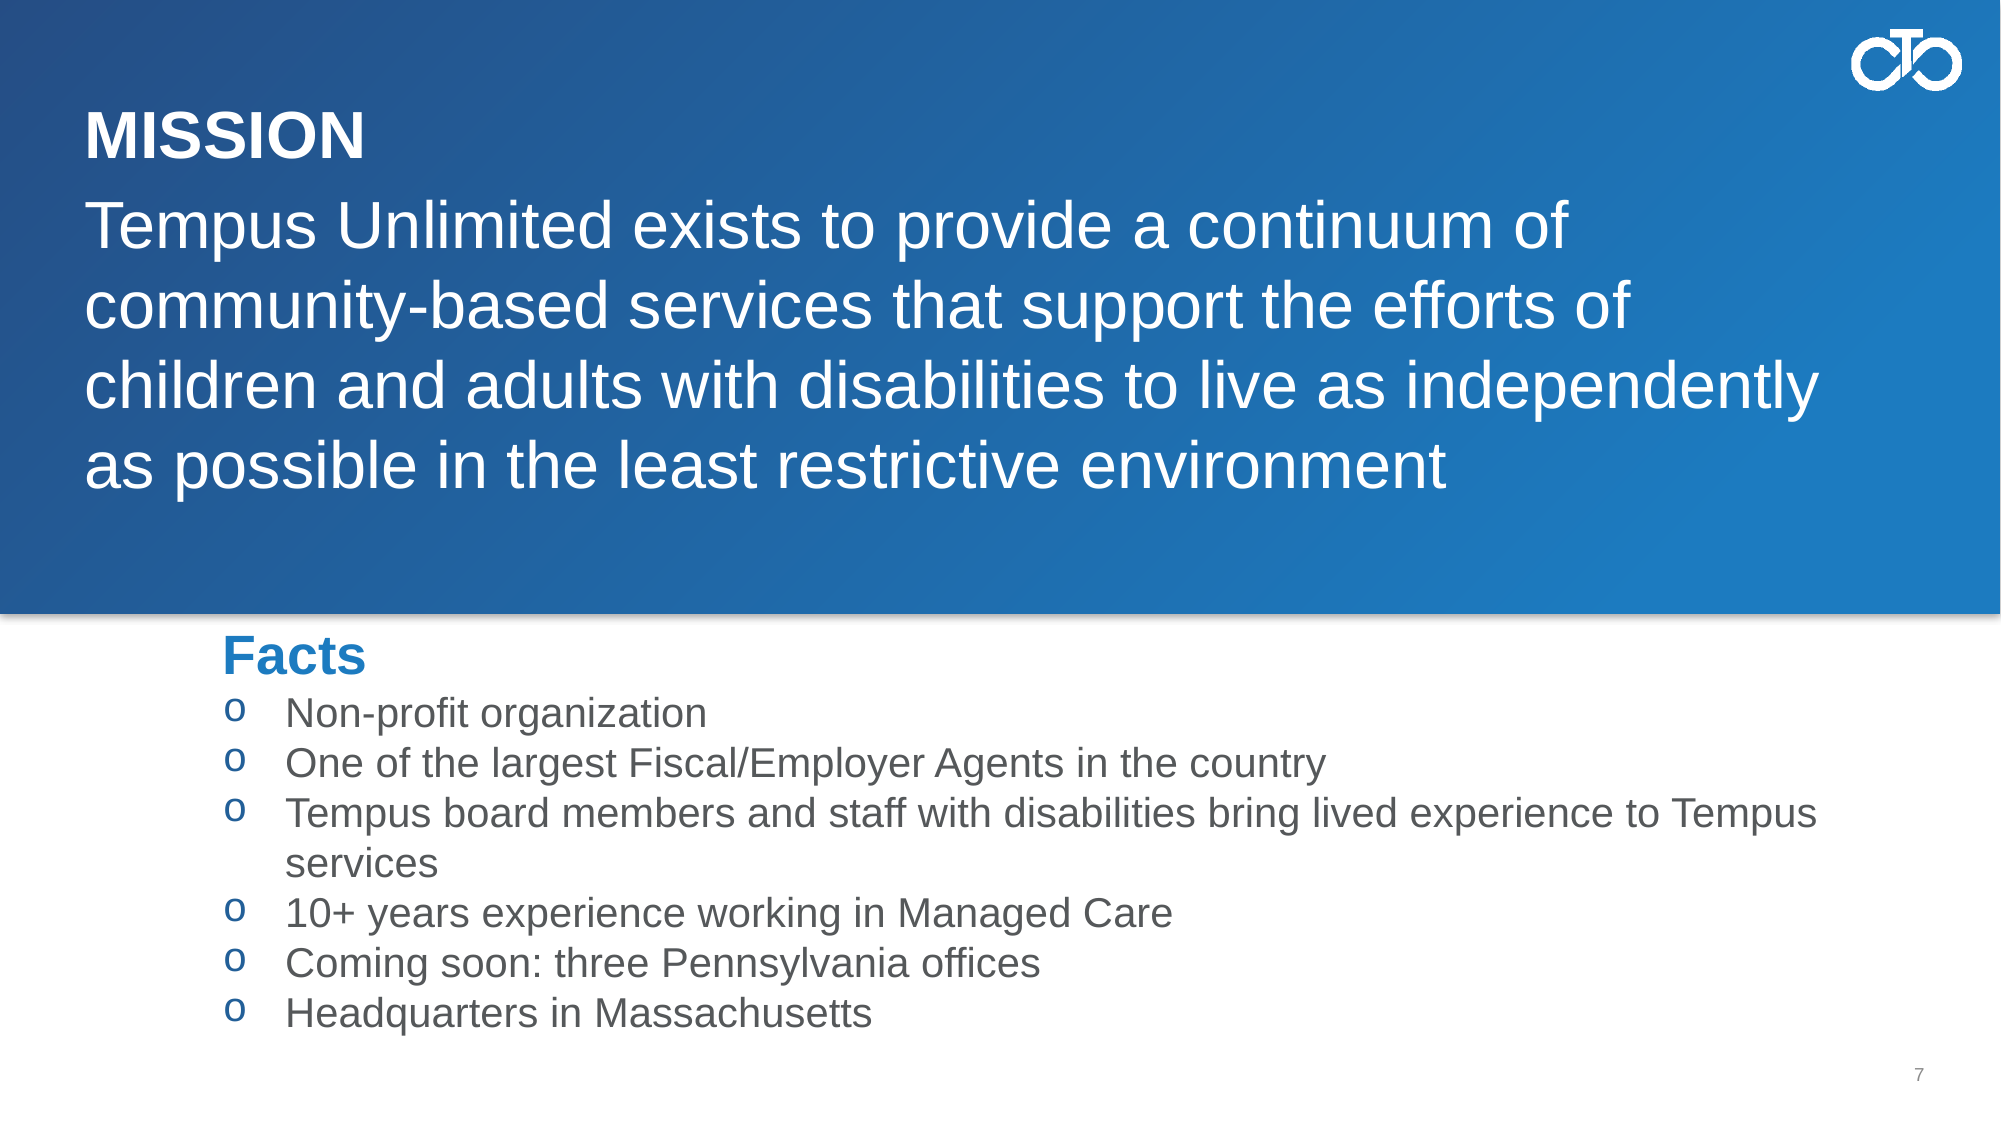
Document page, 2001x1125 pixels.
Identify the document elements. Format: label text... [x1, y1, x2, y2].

title Tempus Unlimited exists to provide a continuum of community-based services that support the efforts of children and adults with disabilities to live as independently as possible in the least restrictive environment [84, 181, 1873, 505]
list MISSION [84, 91, 1026, 182]
text_box Facts Non-profit organization One of the largest Fiscal/Employer Agents in the country Tempus board members and staff with disabilities bring lived experience to Tempus services 10+ years experience working in Managed Care Coming soon: three Pennsylvania offices Headquarters in Massachusetts [182, 611, 1921, 1044]
